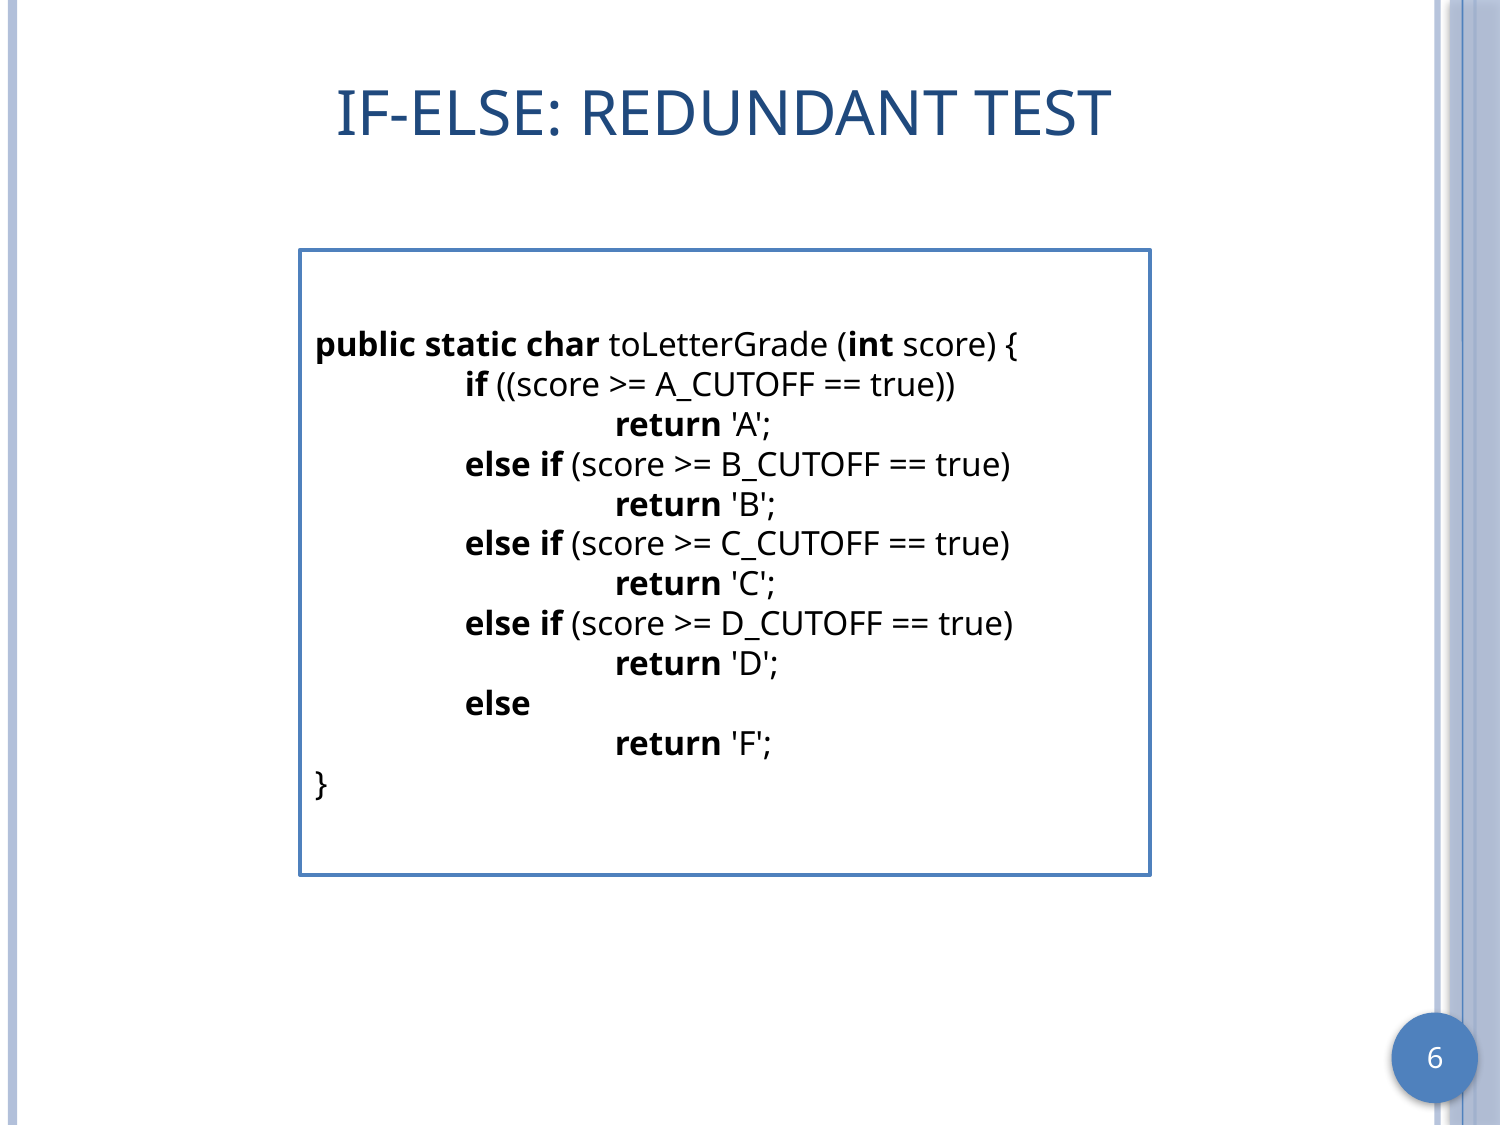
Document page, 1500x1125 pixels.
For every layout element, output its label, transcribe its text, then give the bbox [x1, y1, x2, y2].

text_box public static char toLetterGrade (int score) { if ((score >= A_CUTOFF == true)) return 'A'; else if (score >= B_CUTOFF == true) return 'B'; else if (score >= C_CUTOFF == true) return 'C'; else if (score >= D_CUTOFF == true) return 'D'; else return 'F'; } [298, 248, 1152, 877]
title If-Else: Redundant Test [75, 45, 1375, 175]
